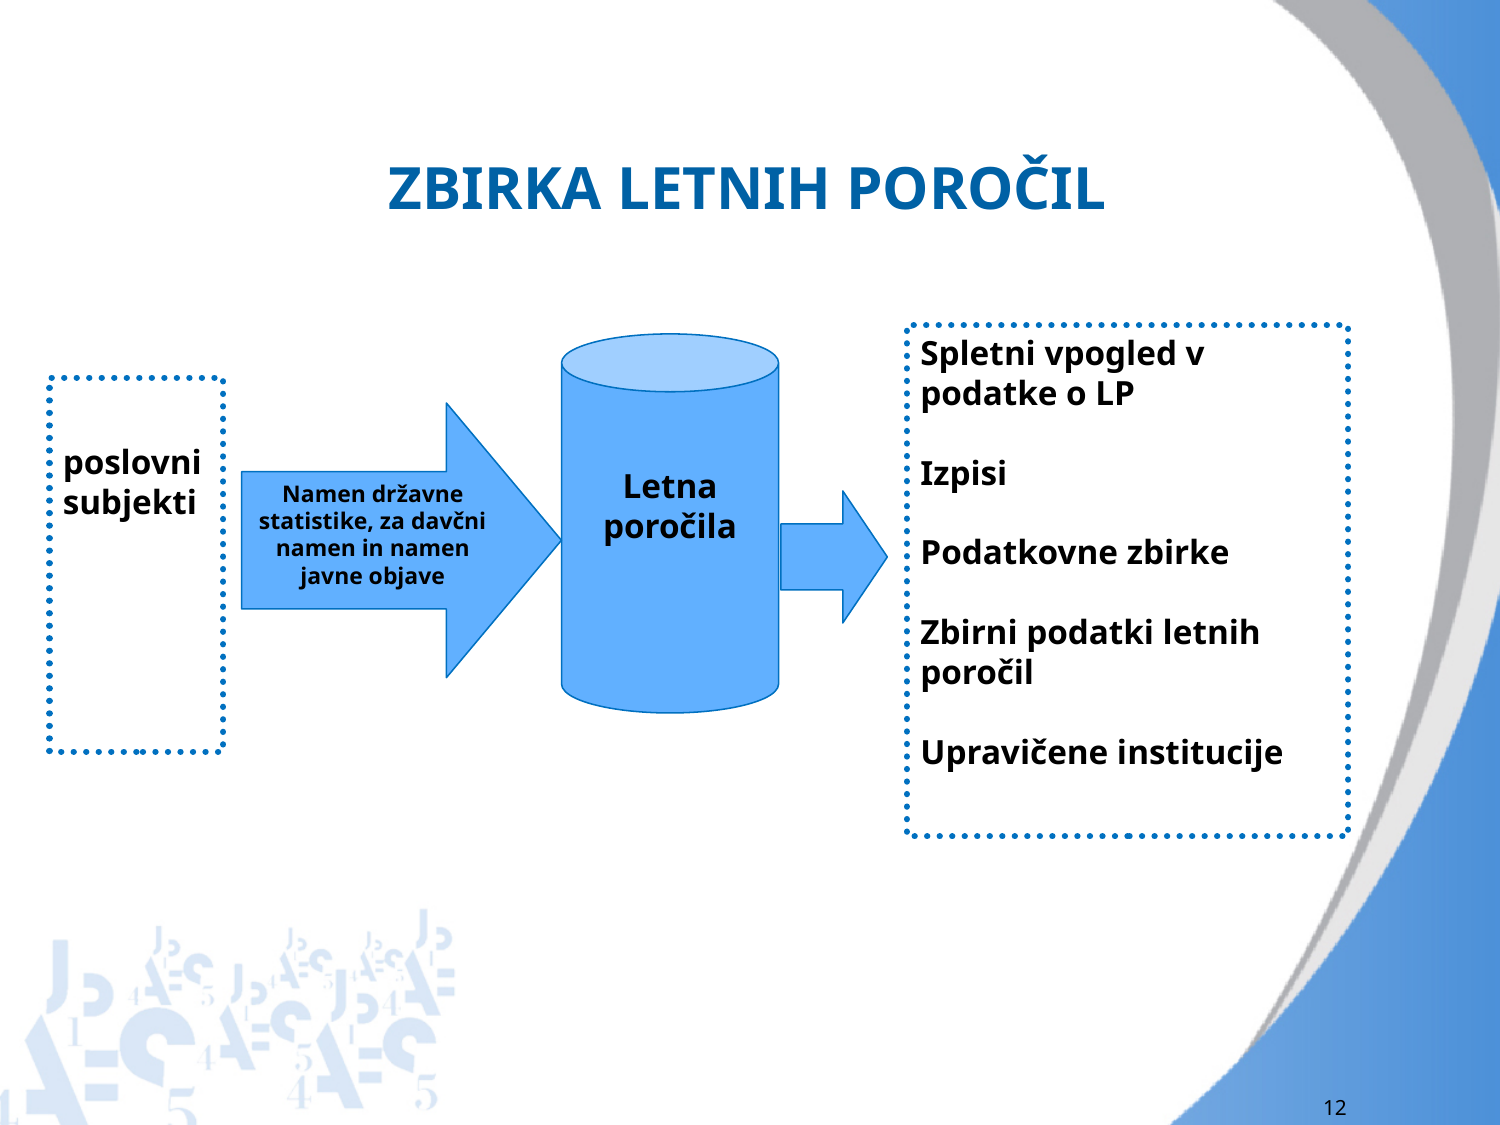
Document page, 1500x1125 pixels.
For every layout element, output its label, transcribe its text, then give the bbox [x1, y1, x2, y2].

text_box ZBIRKA LETNIH POROČIL [374, 143, 1122, 229]
text_box Spletni vpogled v podatke o LP Izpisi Podatkovne zbirke Zbirni podatki letnih poročil Upravičene institucije [906, 325, 1349, 837]
text_box Letna poročila [559, 331, 781, 716]
picture [0, 0, 1500, 1125]
slide_number 12 [1136, 1087, 1362, 1125]
text_box Namen državne statistike, za davčni namen in namen javne objave [239, 401, 564, 680]
text_box poslovni subjekti [49, 377, 224, 752]
text_box [778, 488, 890, 625]
